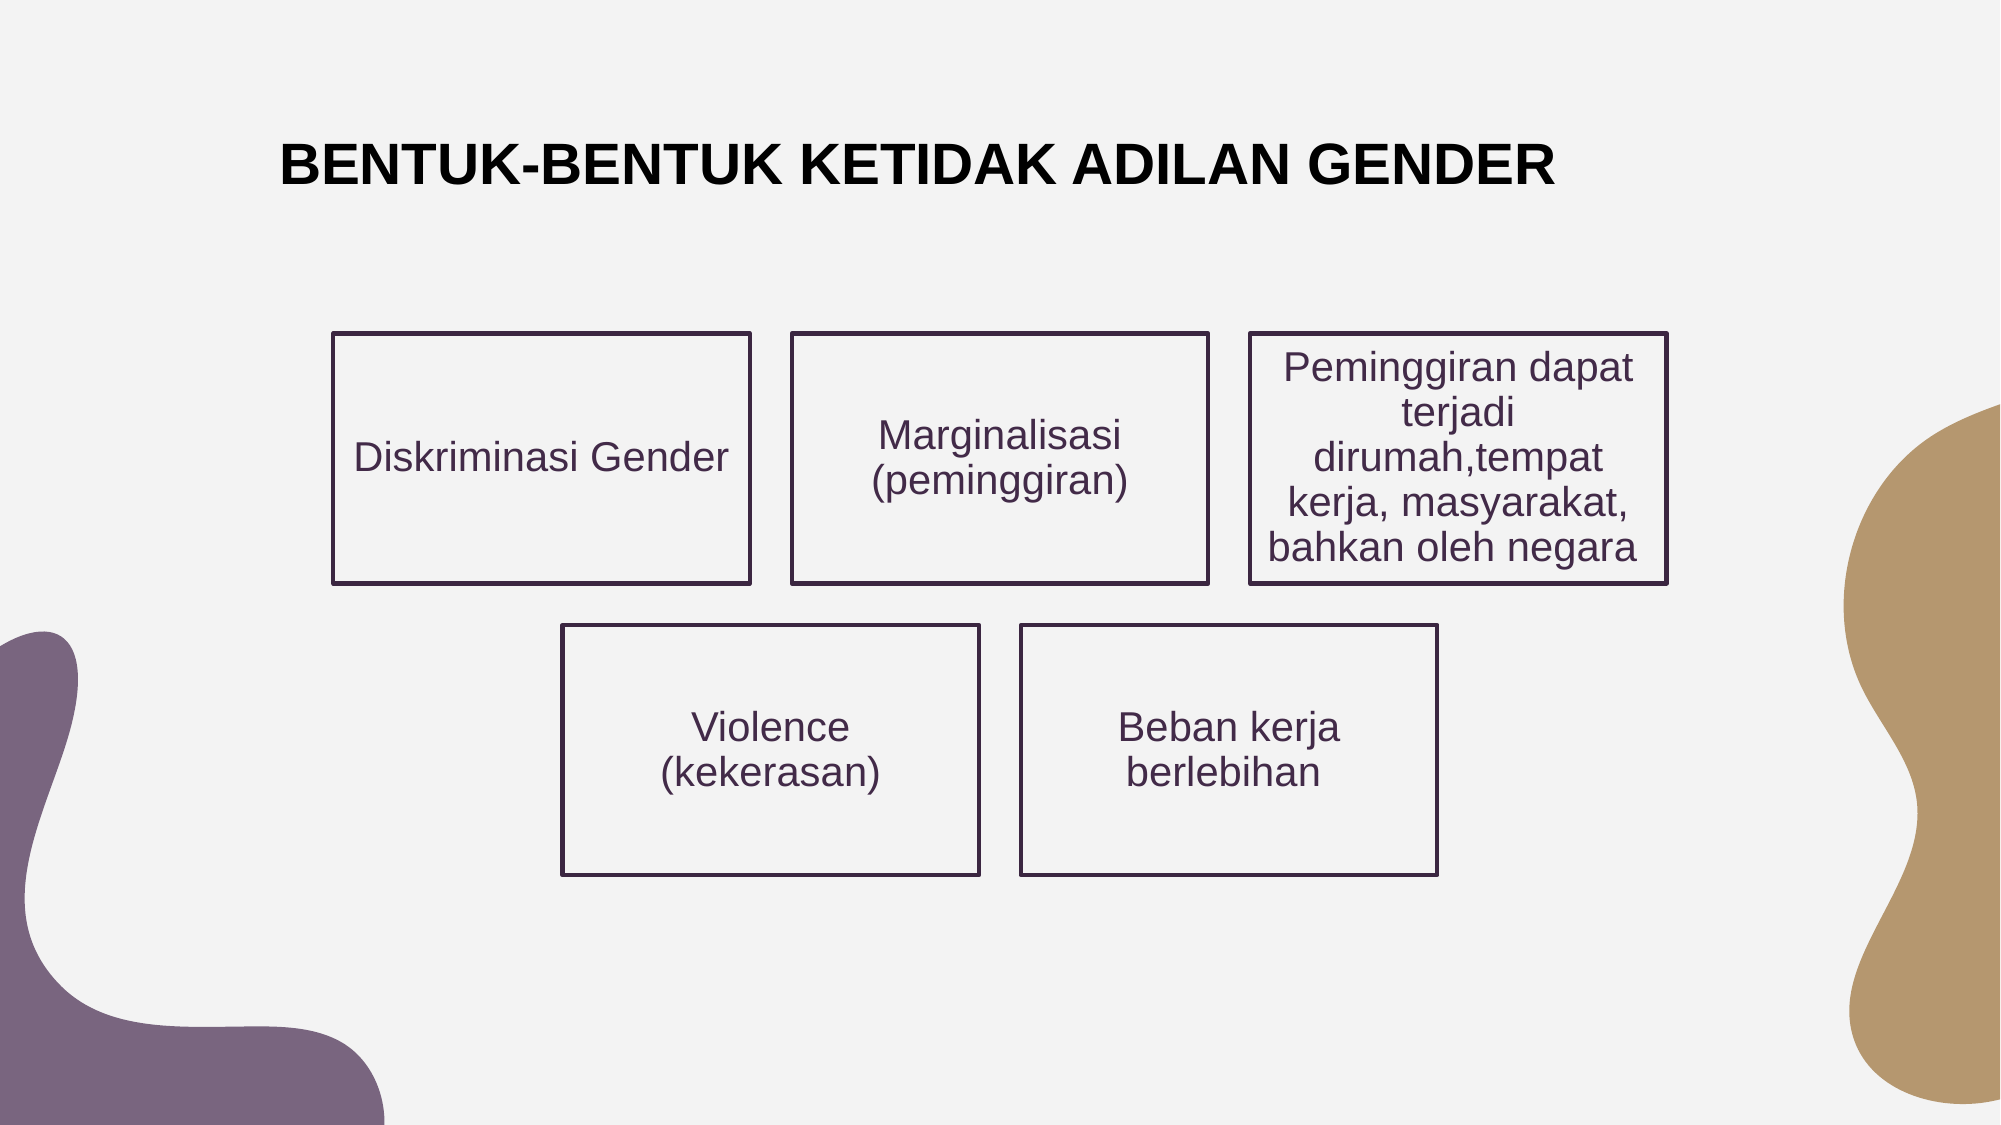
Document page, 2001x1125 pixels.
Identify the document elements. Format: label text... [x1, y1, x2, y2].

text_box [332, 201, 1667, 1008]
title BENTUK-BENTUK KETIDAK ADILAN GENDER [73, 76, 1762, 202]
